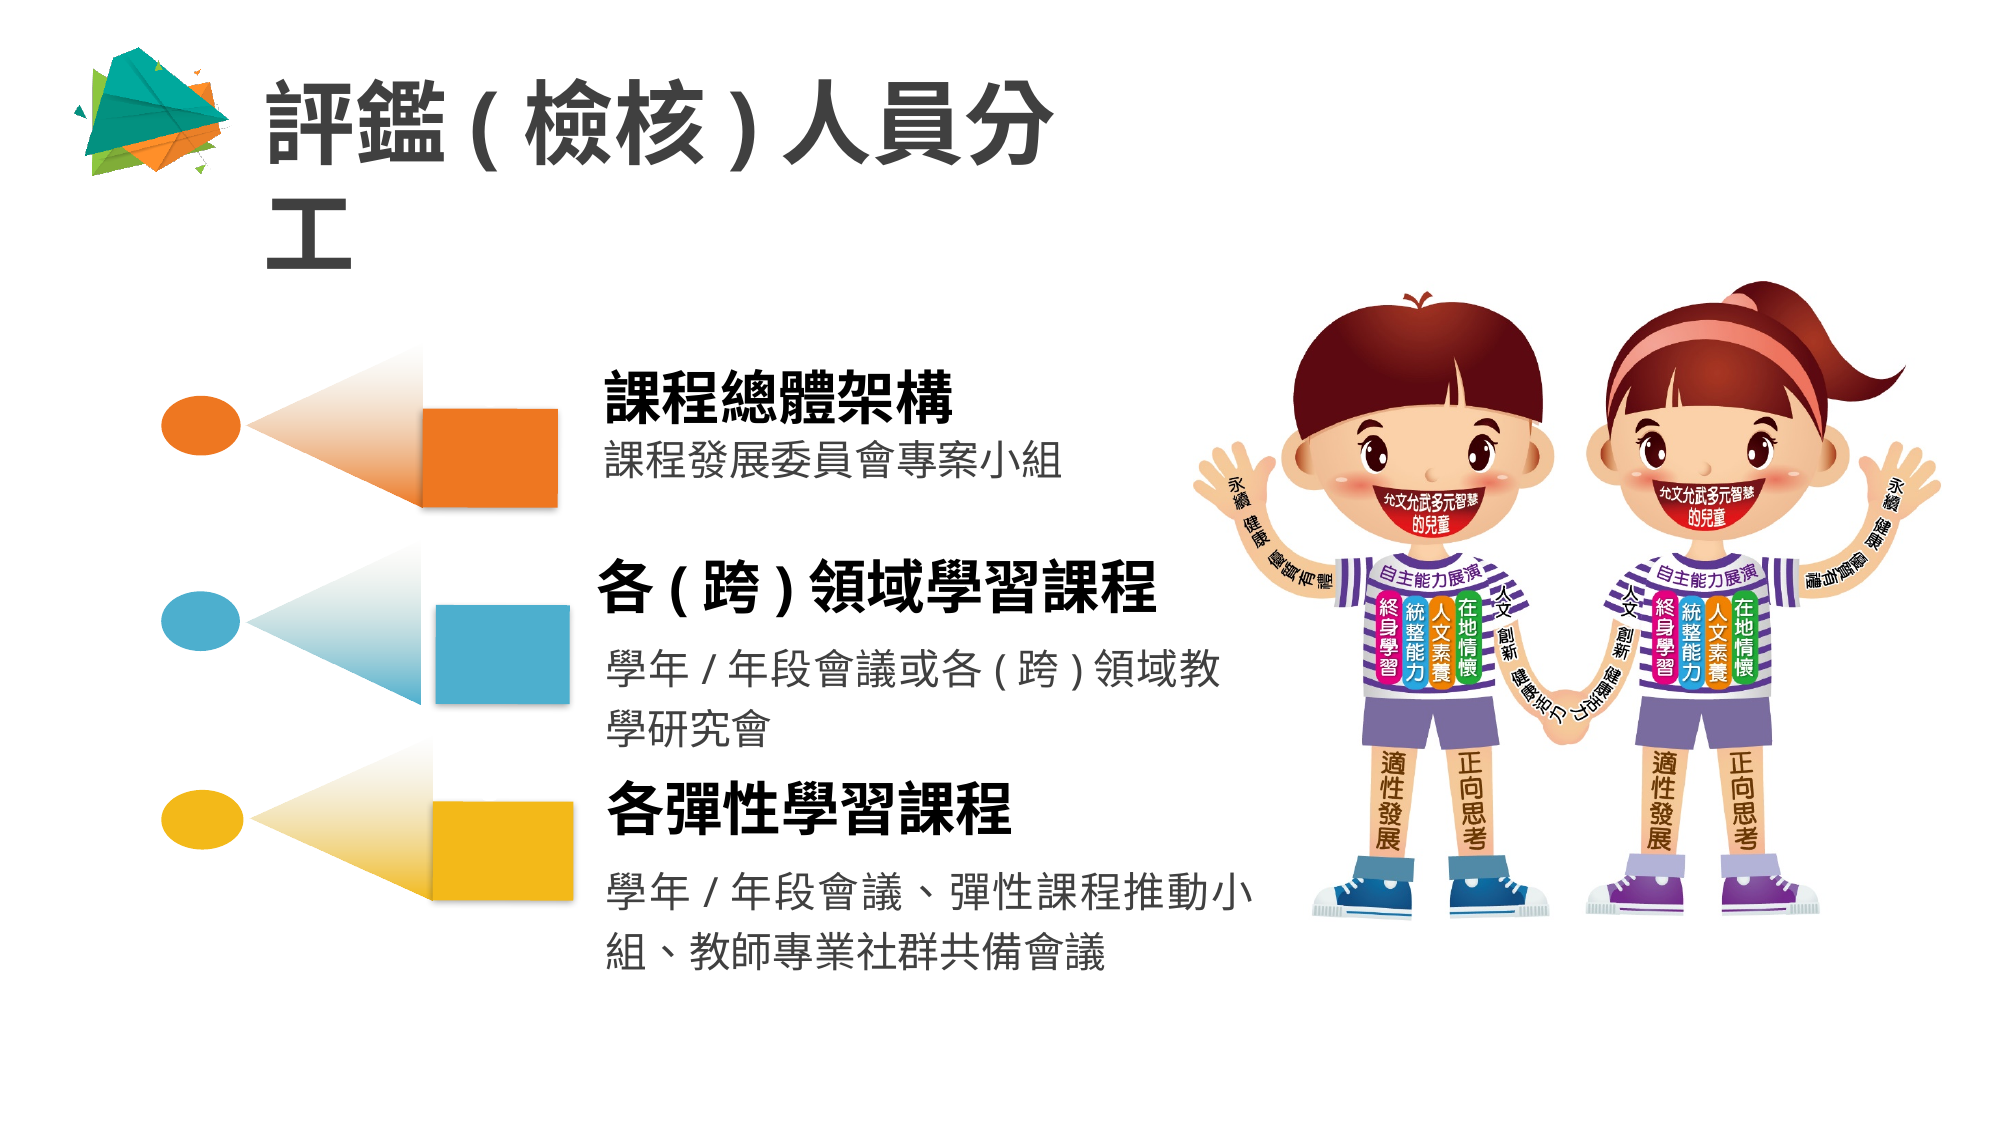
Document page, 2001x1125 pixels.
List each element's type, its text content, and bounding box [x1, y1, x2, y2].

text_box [164, 339, 1185, 529]
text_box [164, 735, 1268, 985]
picture [55, 47, 232, 178]
picture [1193, 281, 1942, 923]
text_box 評鑑(檢核)人員分工 [249, 58, 1114, 294]
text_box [164, 529, 1236, 735]
